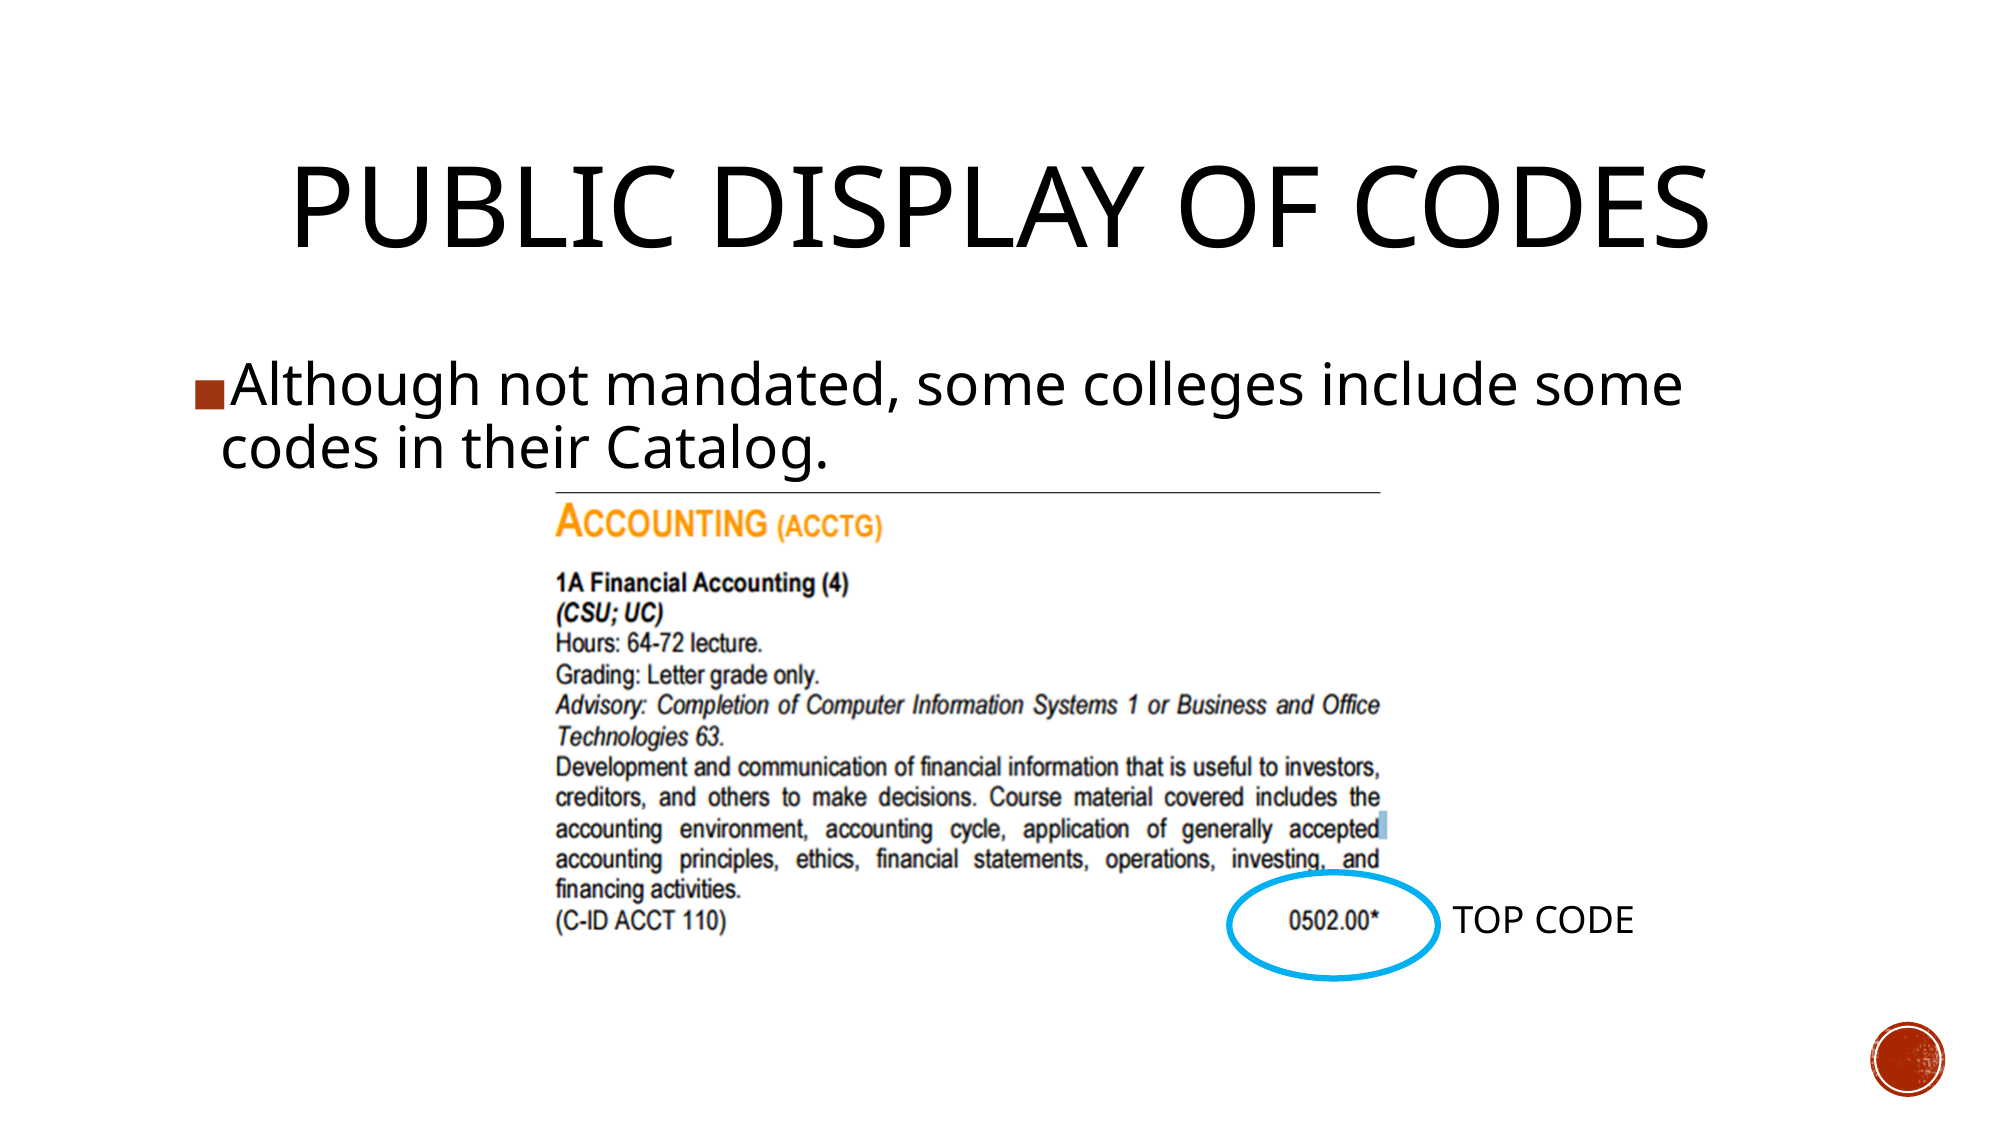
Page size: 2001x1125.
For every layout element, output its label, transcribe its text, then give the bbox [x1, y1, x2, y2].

list Although not mandated, some colleges include some codes in their Catalog. [175, 348, 1826, 1013]
picture [1870, 1021, 1946, 1097]
picture [533, 492, 1390, 944]
picture [1233, 876, 1390, 944]
text_box TOP CODE [1437, 888, 1652, 950]
text_box [1243, 882, 1437, 979]
title PUBLIC DISPLAY OF CODES [175, 79, 1826, 344]
